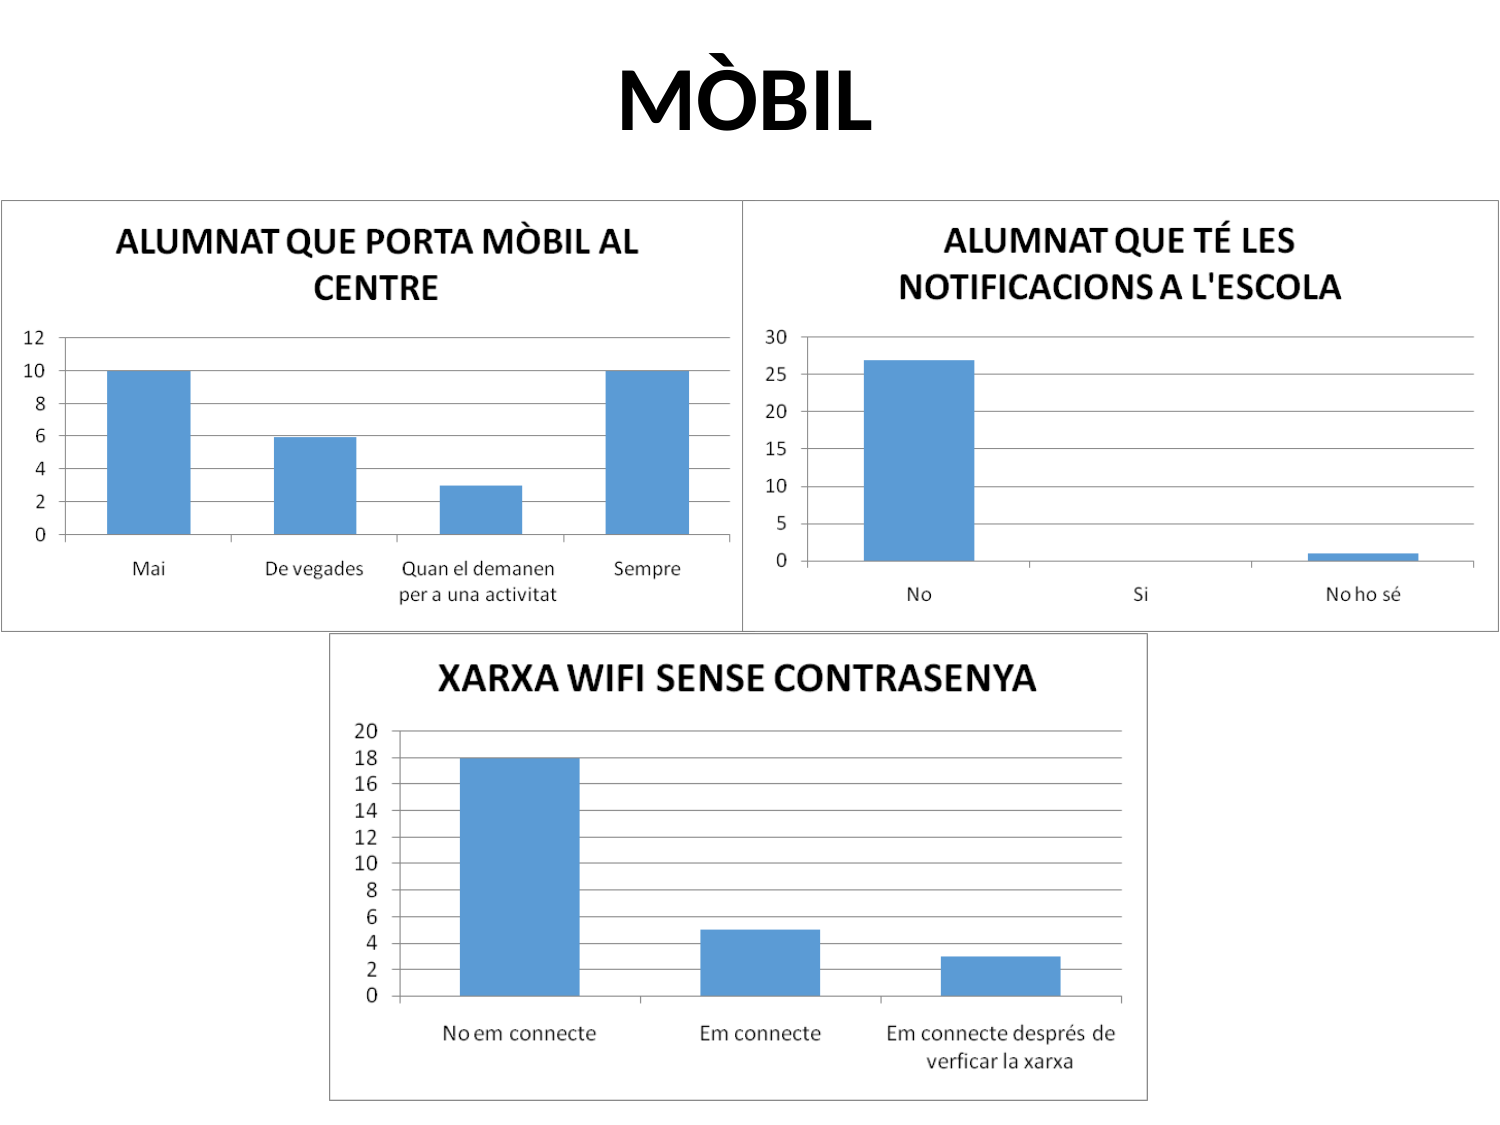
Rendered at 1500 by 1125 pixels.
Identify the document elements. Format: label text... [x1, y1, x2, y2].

picture [0, 198, 1500, 1102]
text_box MÒBIL [70, 0, 1421, 188]
